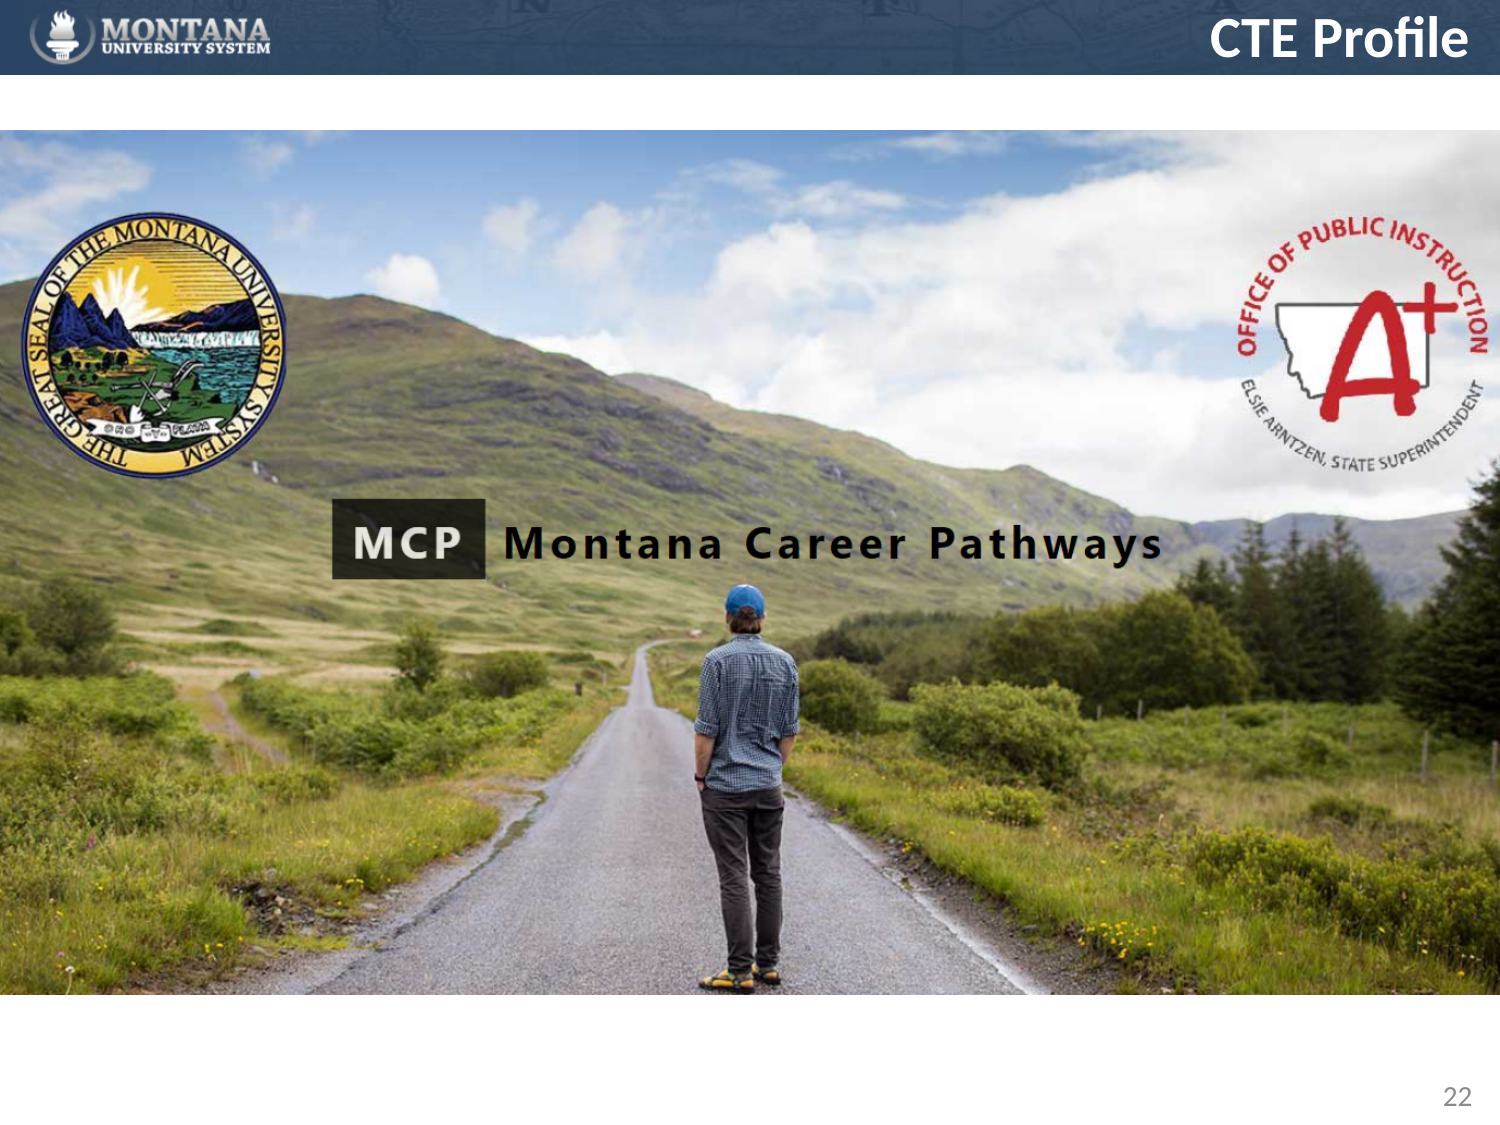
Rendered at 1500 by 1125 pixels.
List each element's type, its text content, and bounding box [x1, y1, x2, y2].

picture [0, 130, 1500, 995]
slide_number 22 [1137, 1065, 1488, 1125]
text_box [0, 0, 1500, 76]
